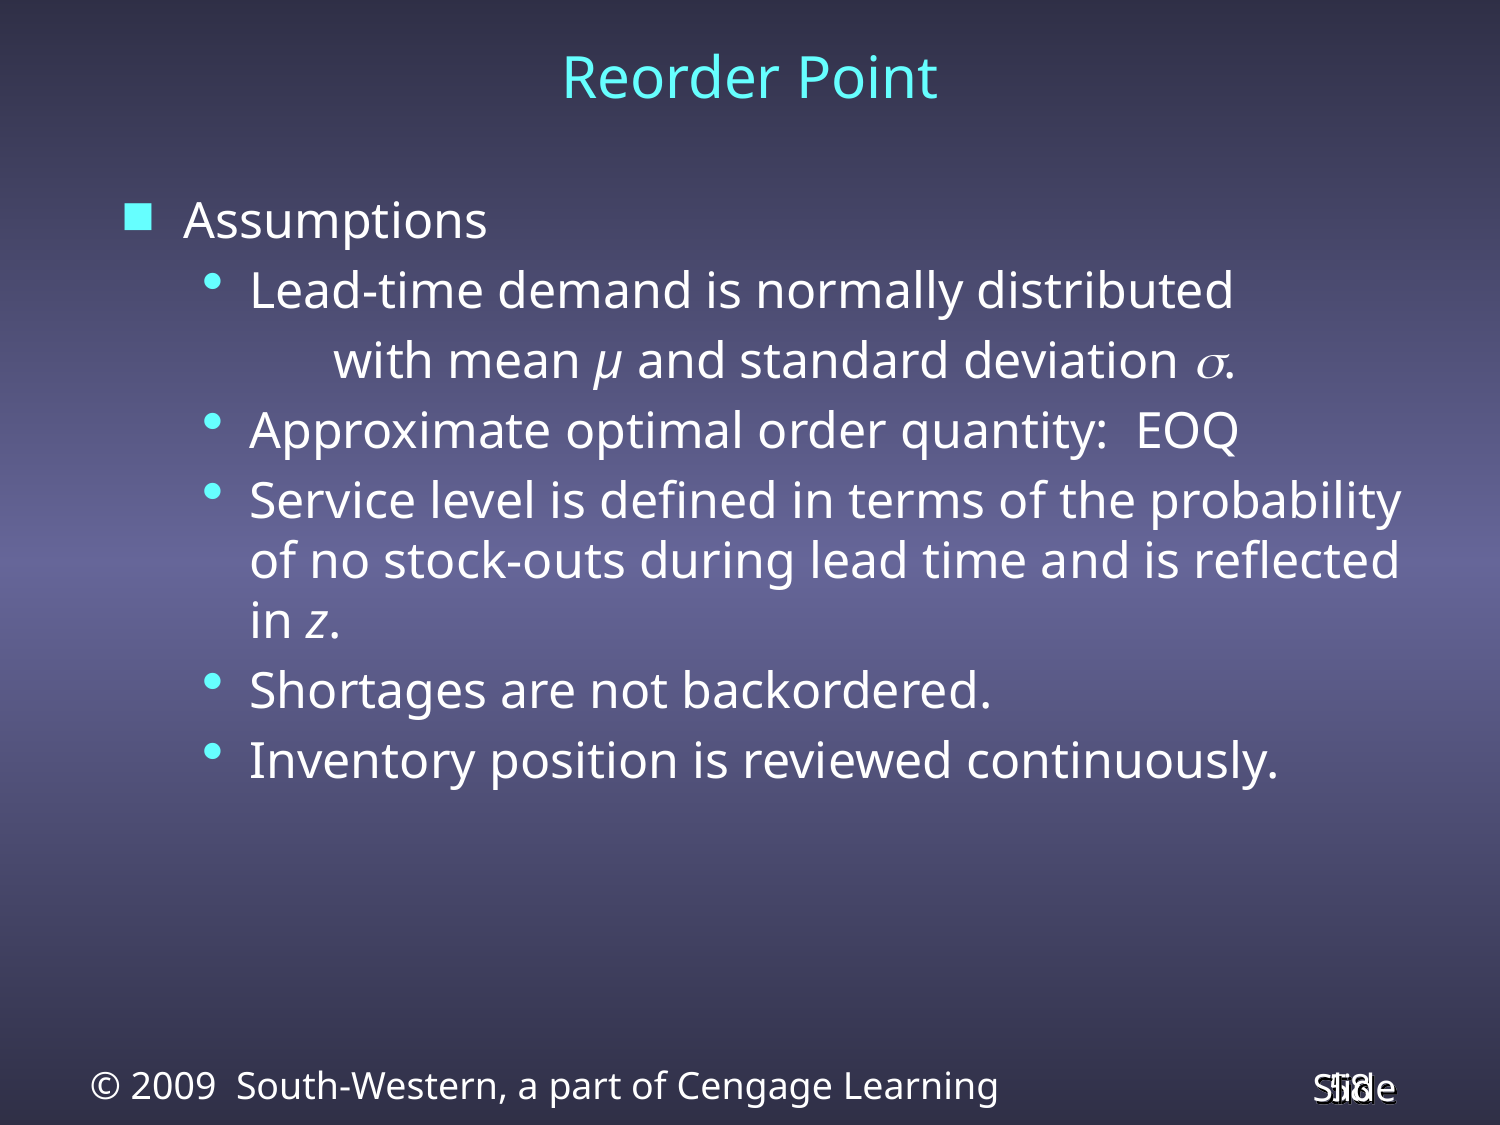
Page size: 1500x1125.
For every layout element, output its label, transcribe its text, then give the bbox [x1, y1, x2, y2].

list Assumptions Lead-time demand is normally distributed with mean µ and standard deviation . Approximate optimal order quantity: EOQ Service level is defined in terms of the probability of no stock-outs during lead time and is reflected in z. Shortages are not backordered. Inventory position is reviewed continuously. [112, 181, 1441, 756]
title Reorder Point [112, 8, 1388, 143]
